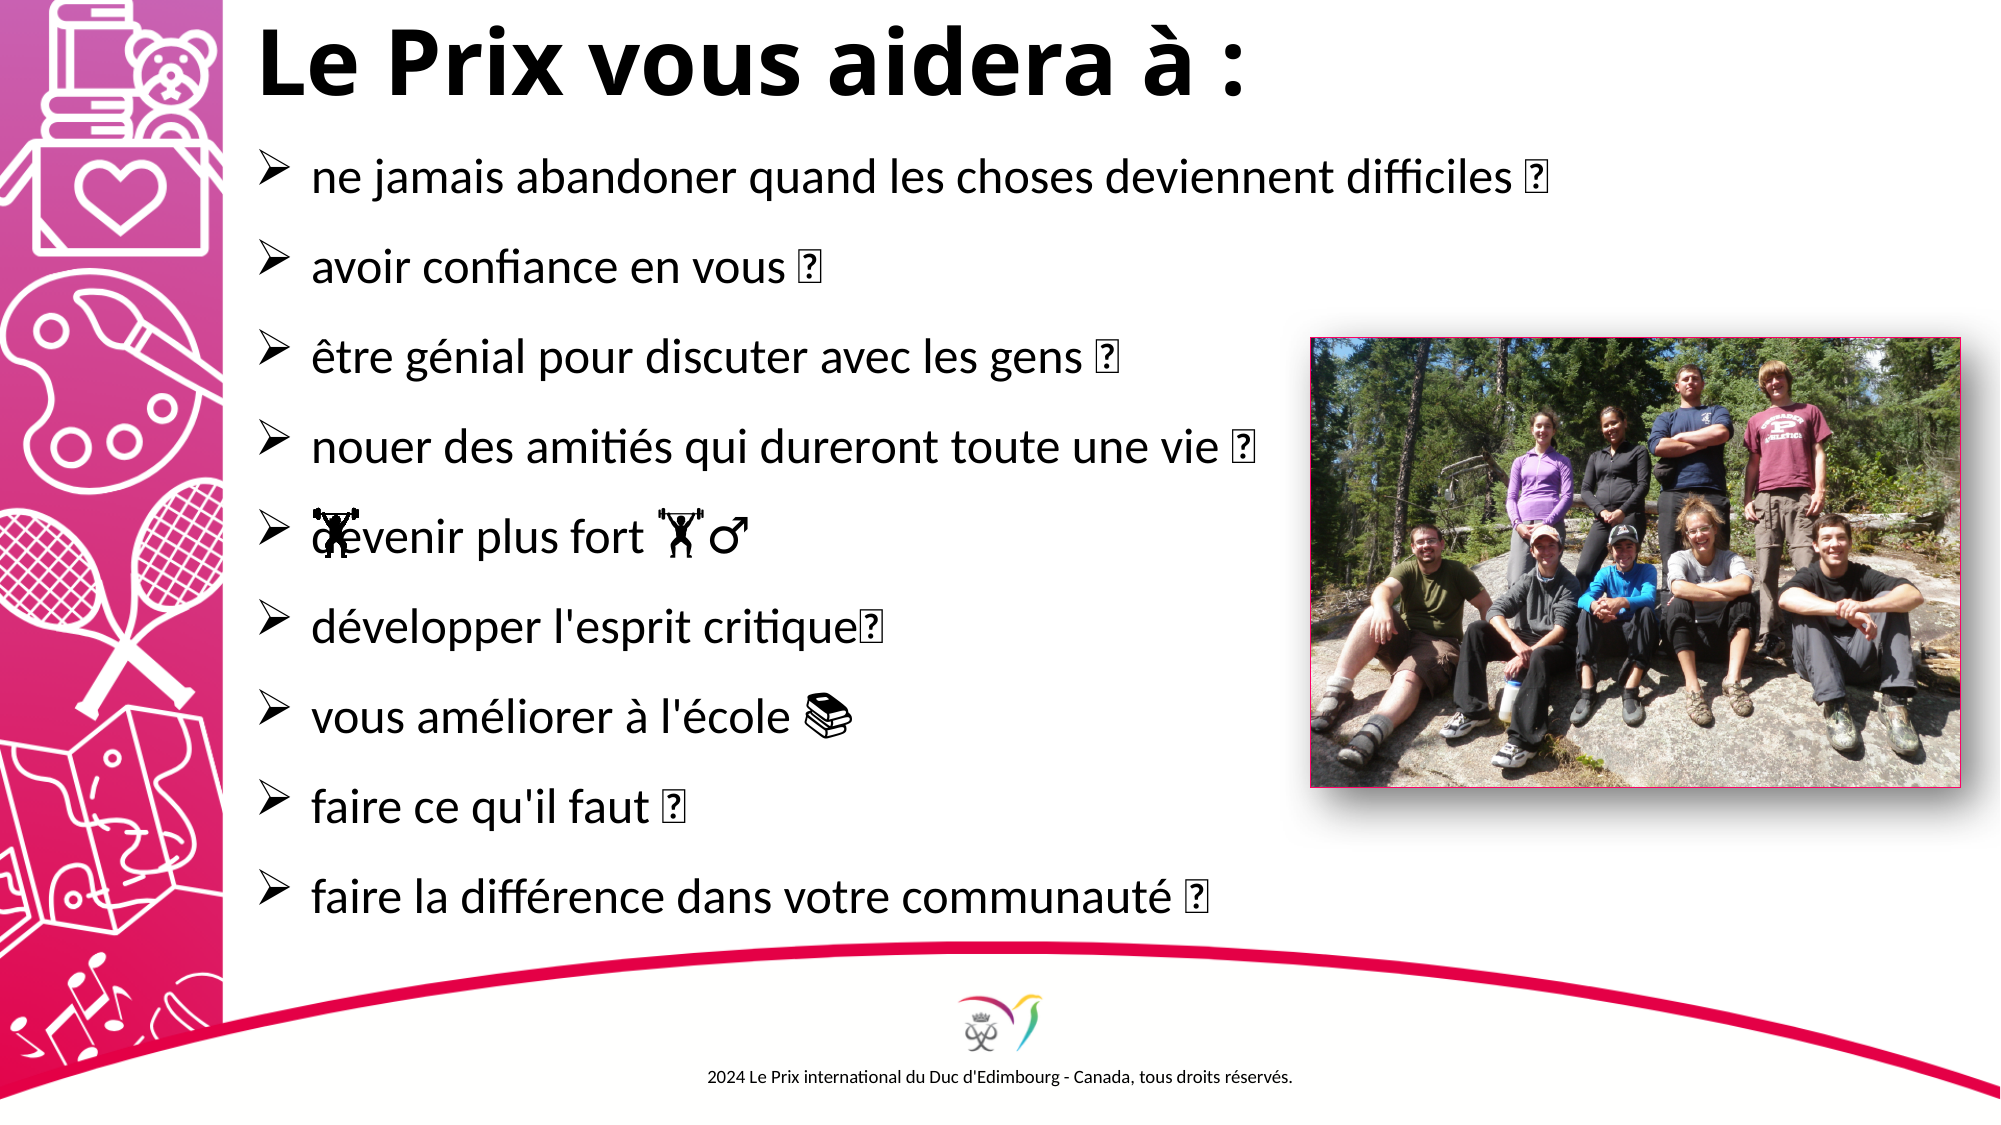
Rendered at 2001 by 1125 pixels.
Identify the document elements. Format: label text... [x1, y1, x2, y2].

text_box 2024 Le Prix international du Duc d'Edimbourg - Canada, tous droits réservés. [563, 1056, 1437, 1095]
title Le Prix vous aidera à : [240, 11, 1821, 229]
picture [0, 0, 2001, 1125]
text_box ne jamais abandoner quand les choses deviennent difficiles 💪 avoir confiance en vous ✨ être génial pour discuter avec les gens 👫 nouer des amitiés qui dureront toute une vie 🤝 devenir plus fort 🏋️‍♂️ développer l'esprit critique🧠 vous améliorer à l'école 📚 faire ce qu'il faut 🌈 faire la différence dans votre communauté 🤲 [239, 106, 1680, 932]
